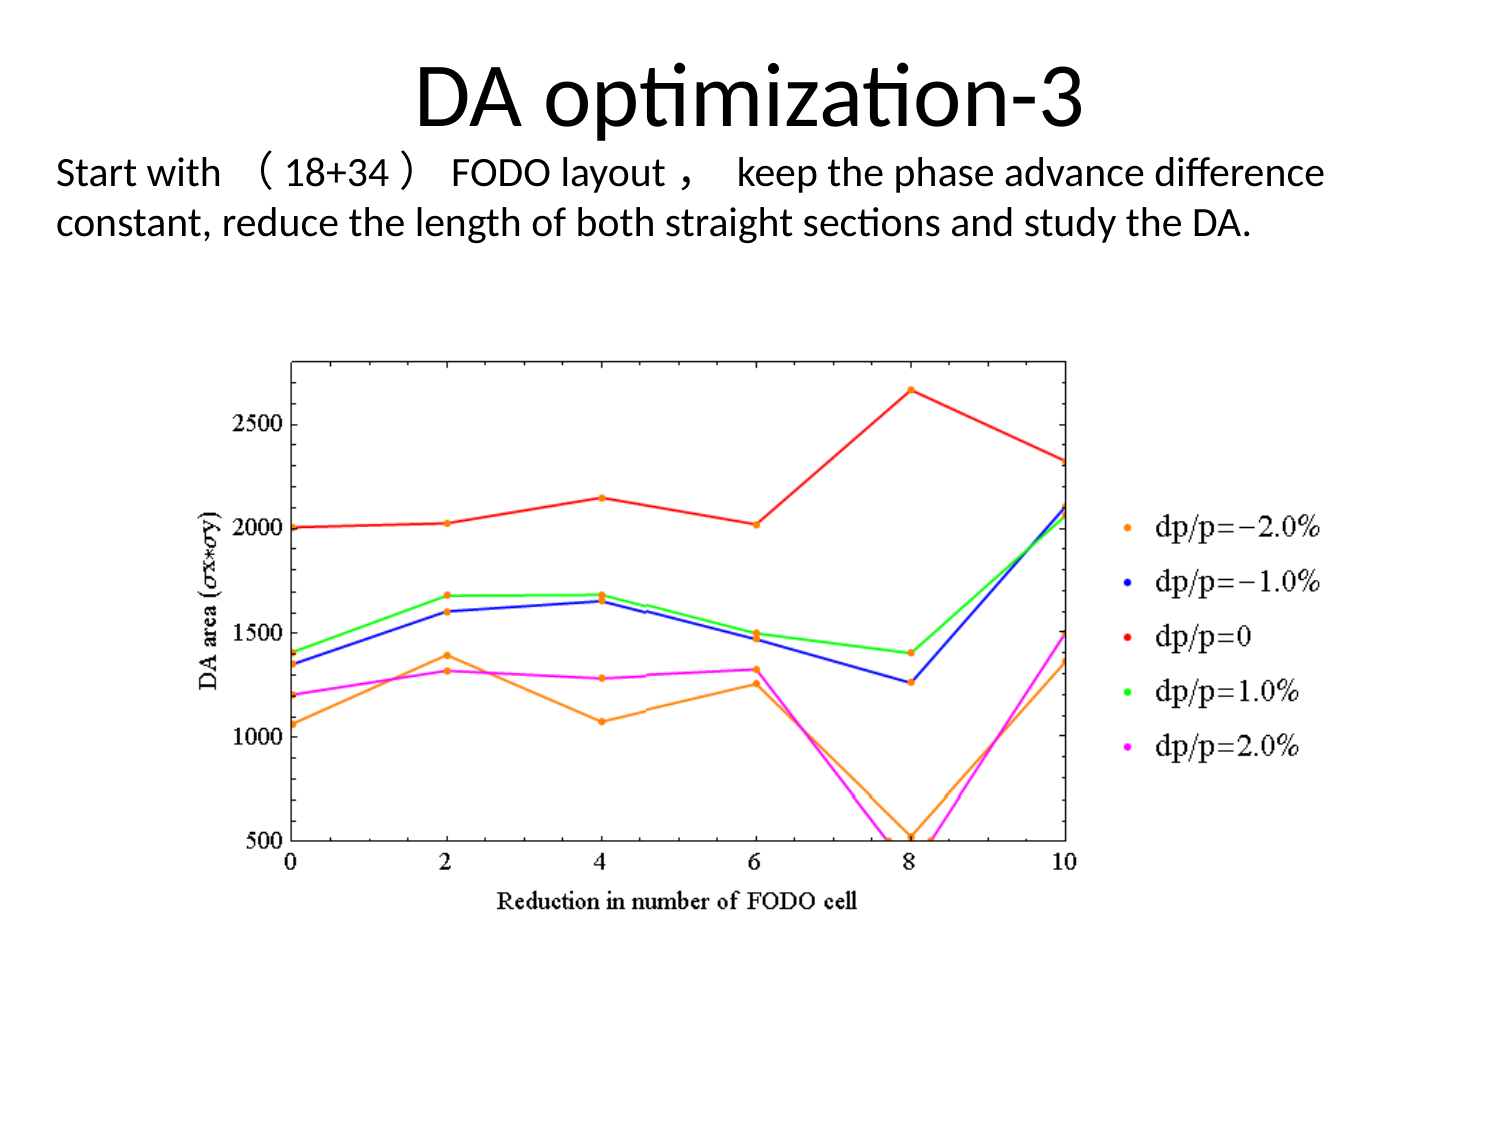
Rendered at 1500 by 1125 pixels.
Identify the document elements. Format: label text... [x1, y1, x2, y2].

title DA optimization-3 [75, 0, 1425, 137]
picture [181, 326, 1342, 929]
text_box Start with（18+34）FODO layout， keep the phase advance difference constant, reduce the length of both straight sections and study the DA. [41, 137, 1483, 252]
